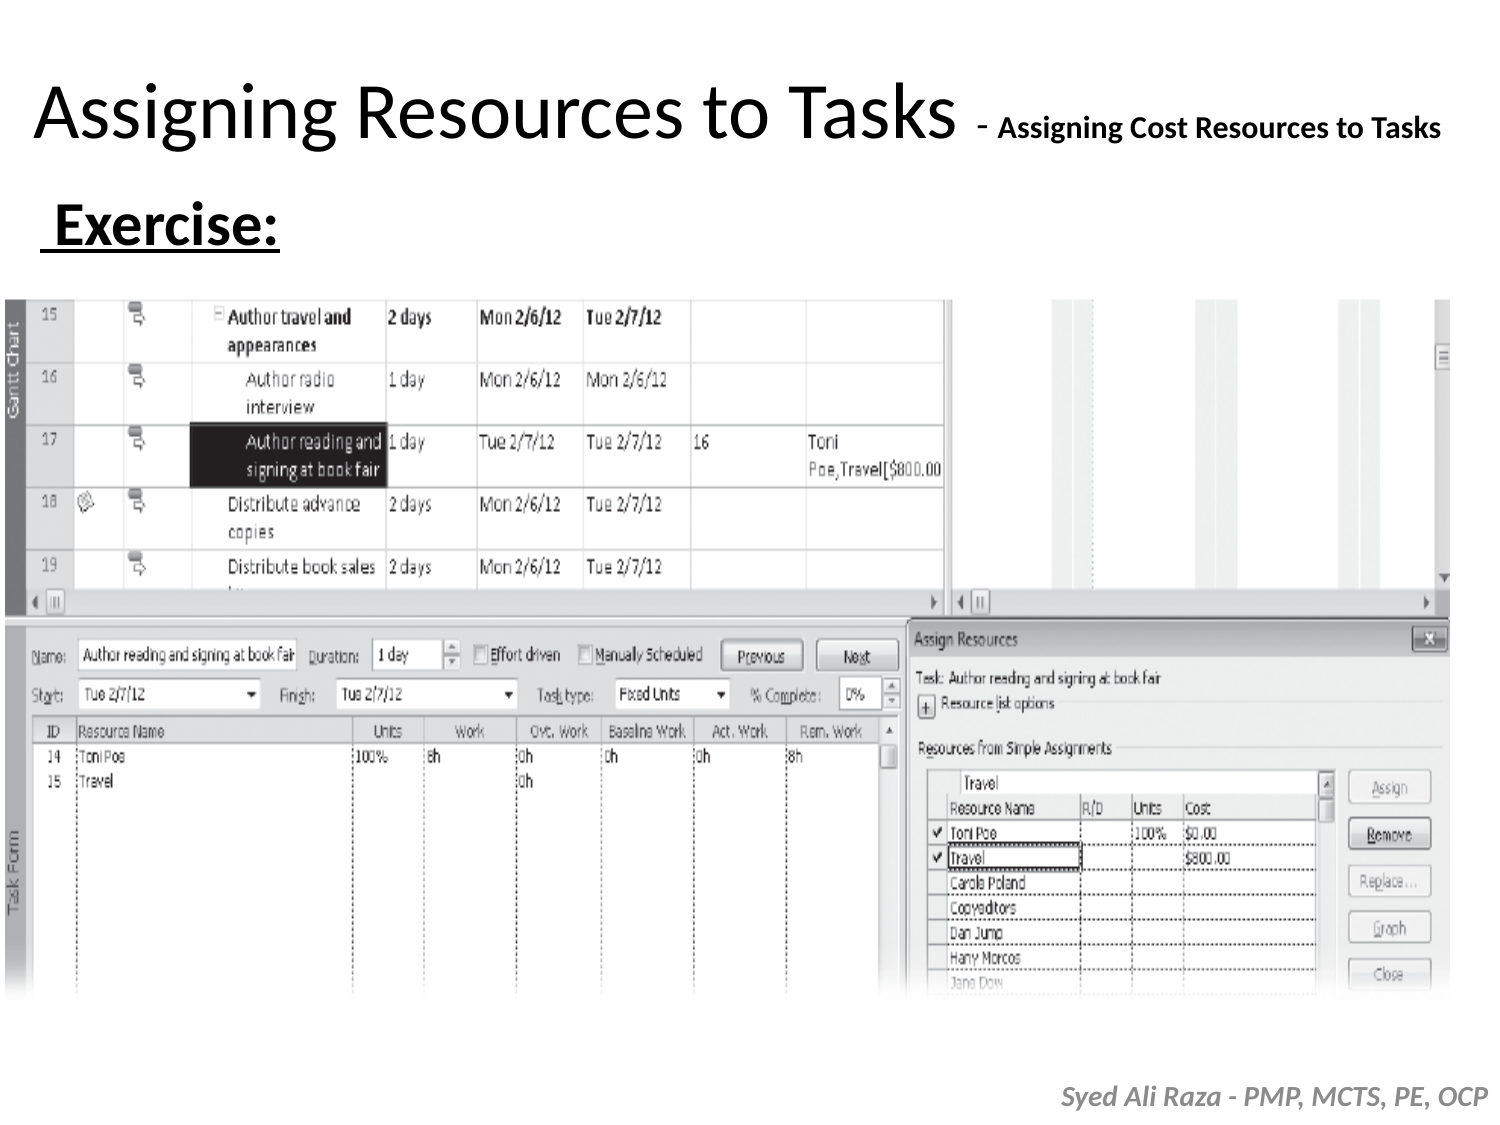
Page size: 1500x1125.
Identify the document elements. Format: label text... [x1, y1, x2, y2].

list Exercise: [24, 174, 1463, 1113]
footer Syed Ali Raza - PMP, MCTS, PE, OCP [1037, 1065, 1500, 1125]
title Assigning Resources to Tasks - Assigning Cost Resources to Tasks [0, 50, 1475, 163]
picture [5, 298, 1451, 1001]
